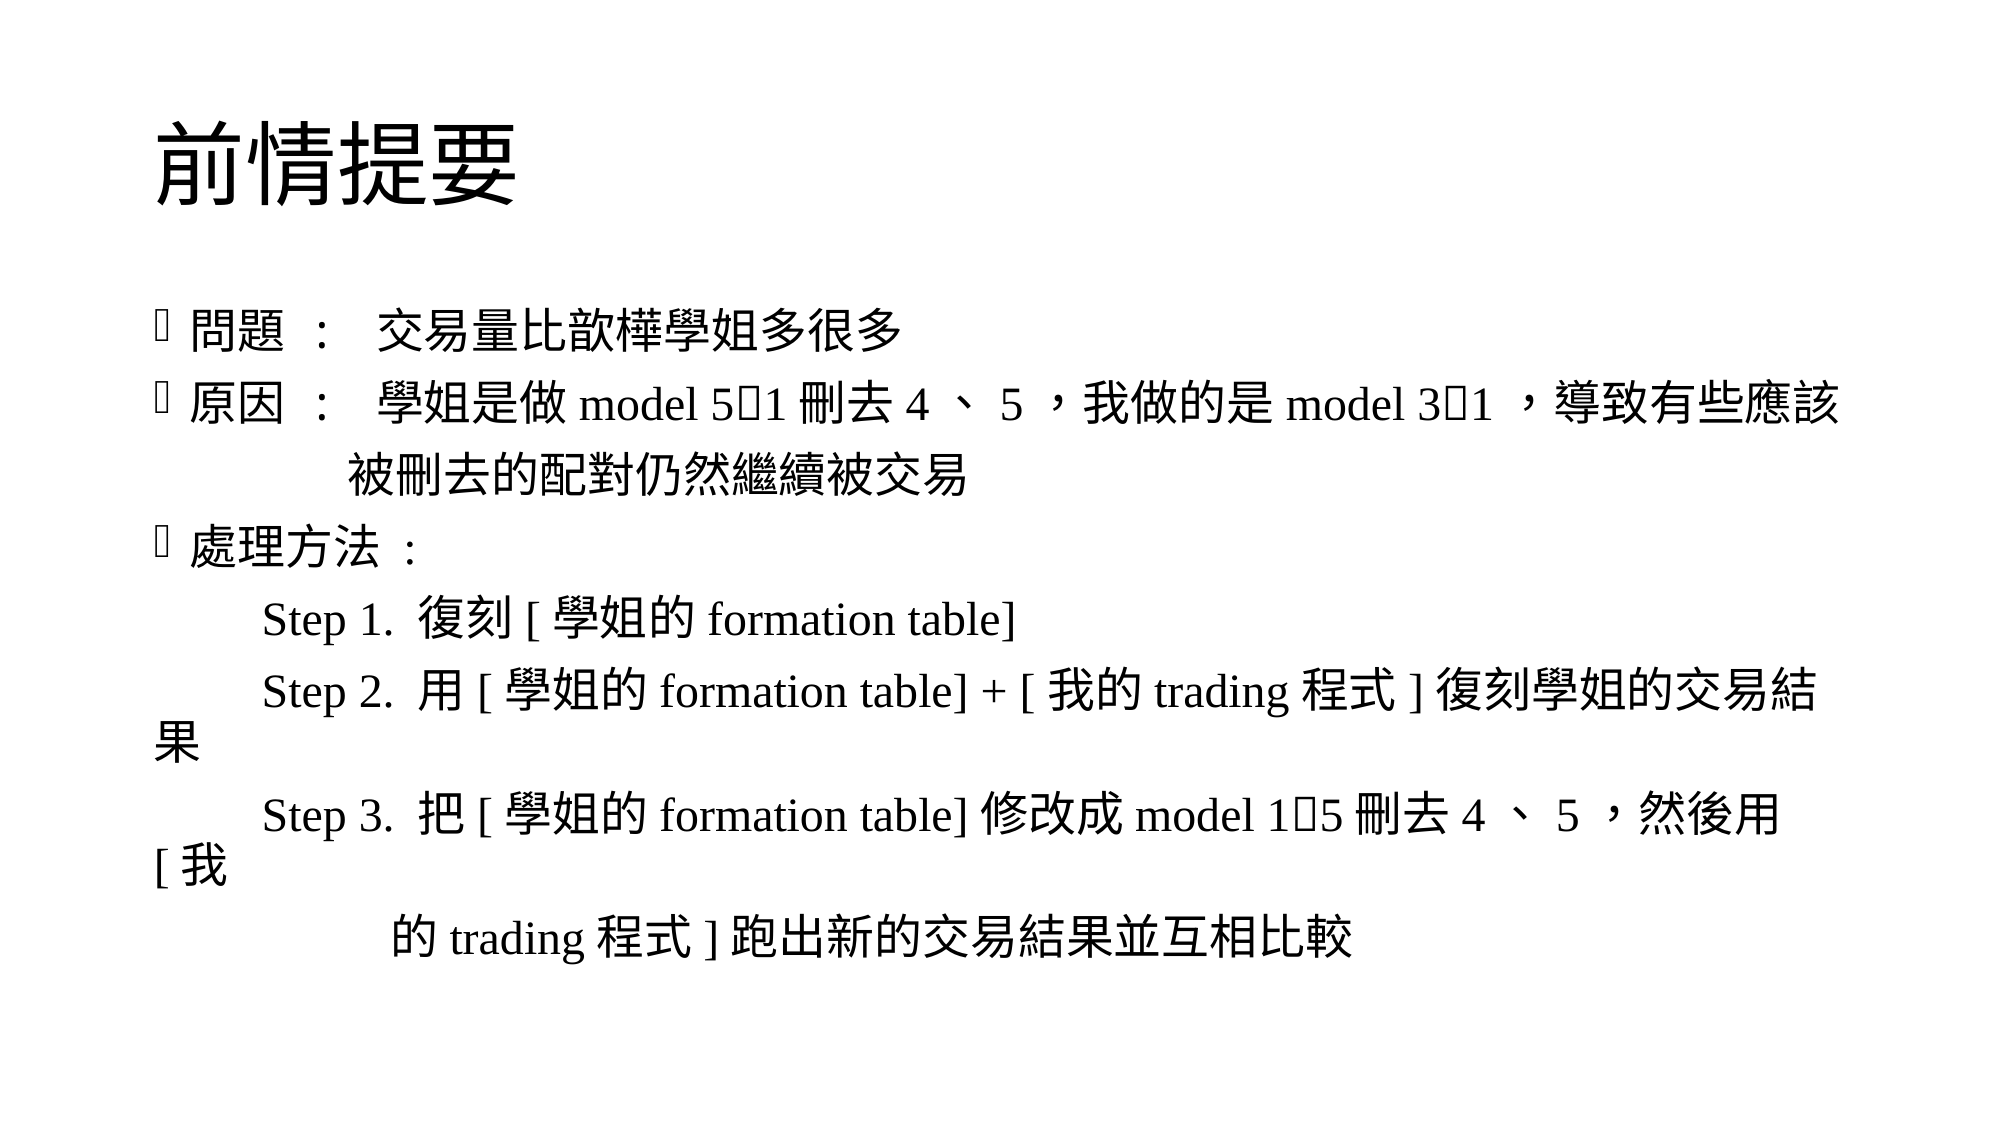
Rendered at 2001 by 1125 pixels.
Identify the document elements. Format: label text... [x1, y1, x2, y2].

title 前情提要 [138, 60, 1864, 278]
list 問題 : 交易量比歆樺學姐多很多 原因 : 學姐是做model 51刪去4、5，我做的是model 31，導致有些應該 被刪去的配對仍然繼續被交易 處理方法 : Step 1. 復刻[學姐的formation table] Step 2. 用[學姐的formation table] + [我的trading程式]復刻學姐的交易結果 Step 3. 把[學姐的formation table]修改成model 15刪去4、5，然後用[我 的trading程式]跑出新的交易結果並互相比較 [138, 299, 1864, 1014]
